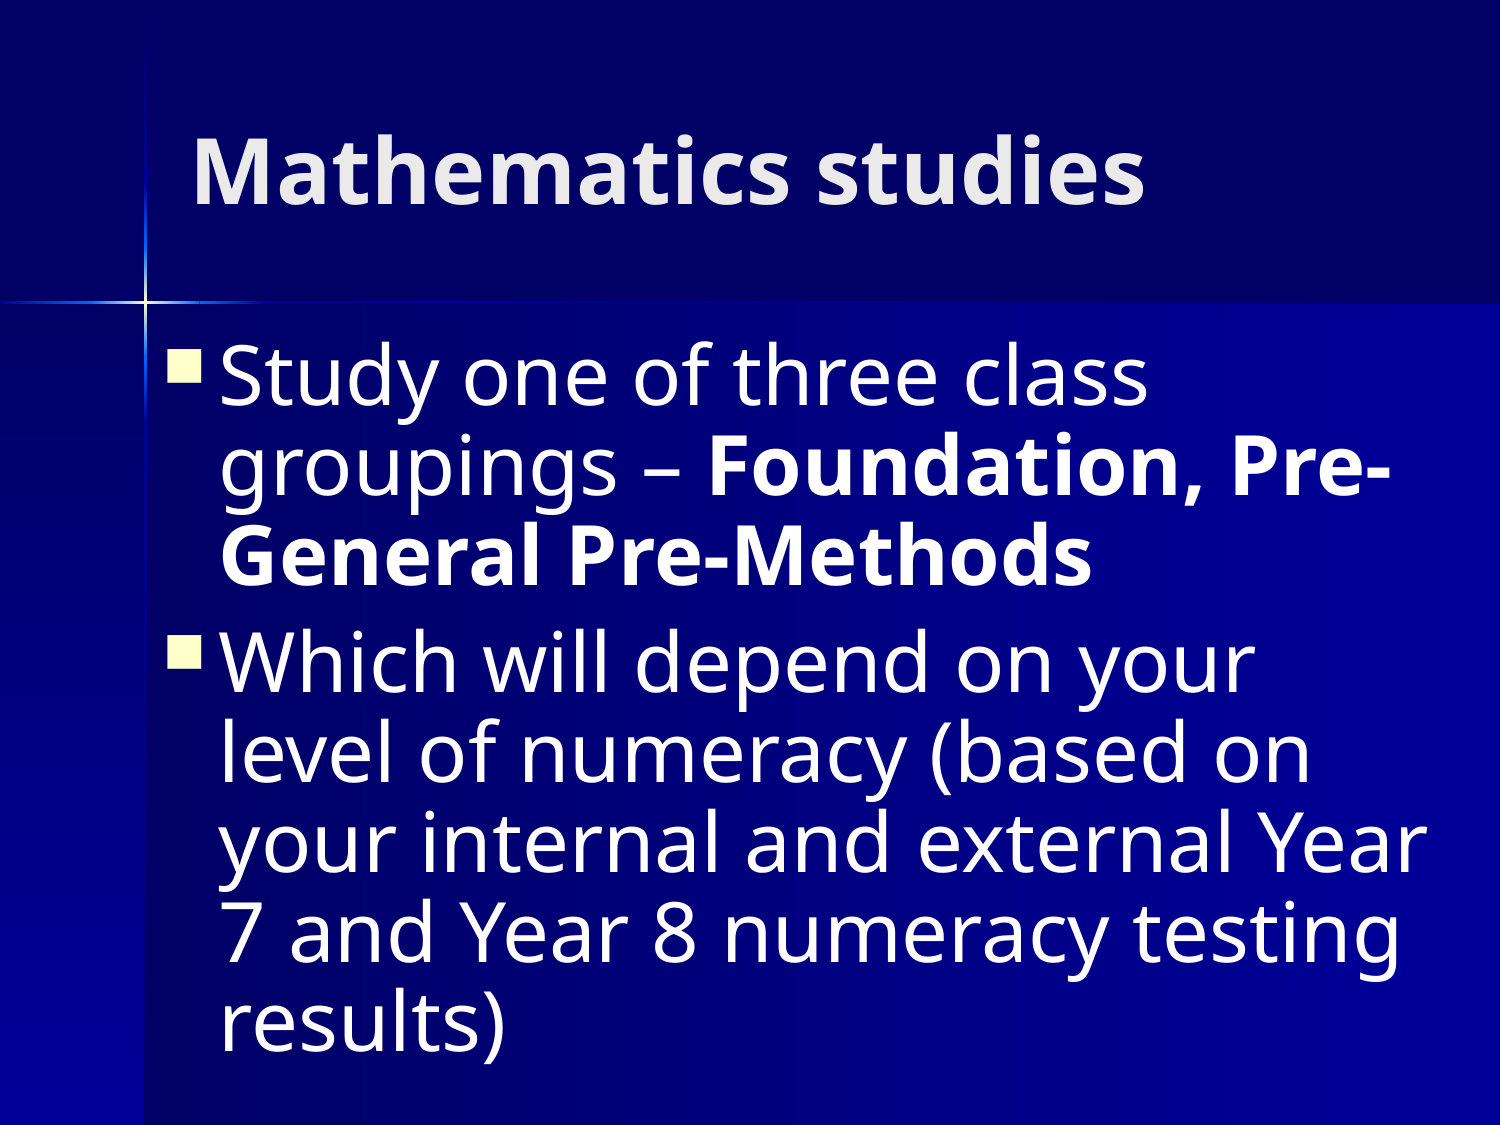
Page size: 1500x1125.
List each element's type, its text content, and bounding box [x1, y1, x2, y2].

list Study one of three class groupings – Foundation, Pre-General Pre-Methods Which will depend on your level of numeracy (based on your internal and external Year 7 and Year 8 numeracy testing results) [147, 326, 1471, 1125]
title Mathematics studies [174, 50, 1413, 285]
